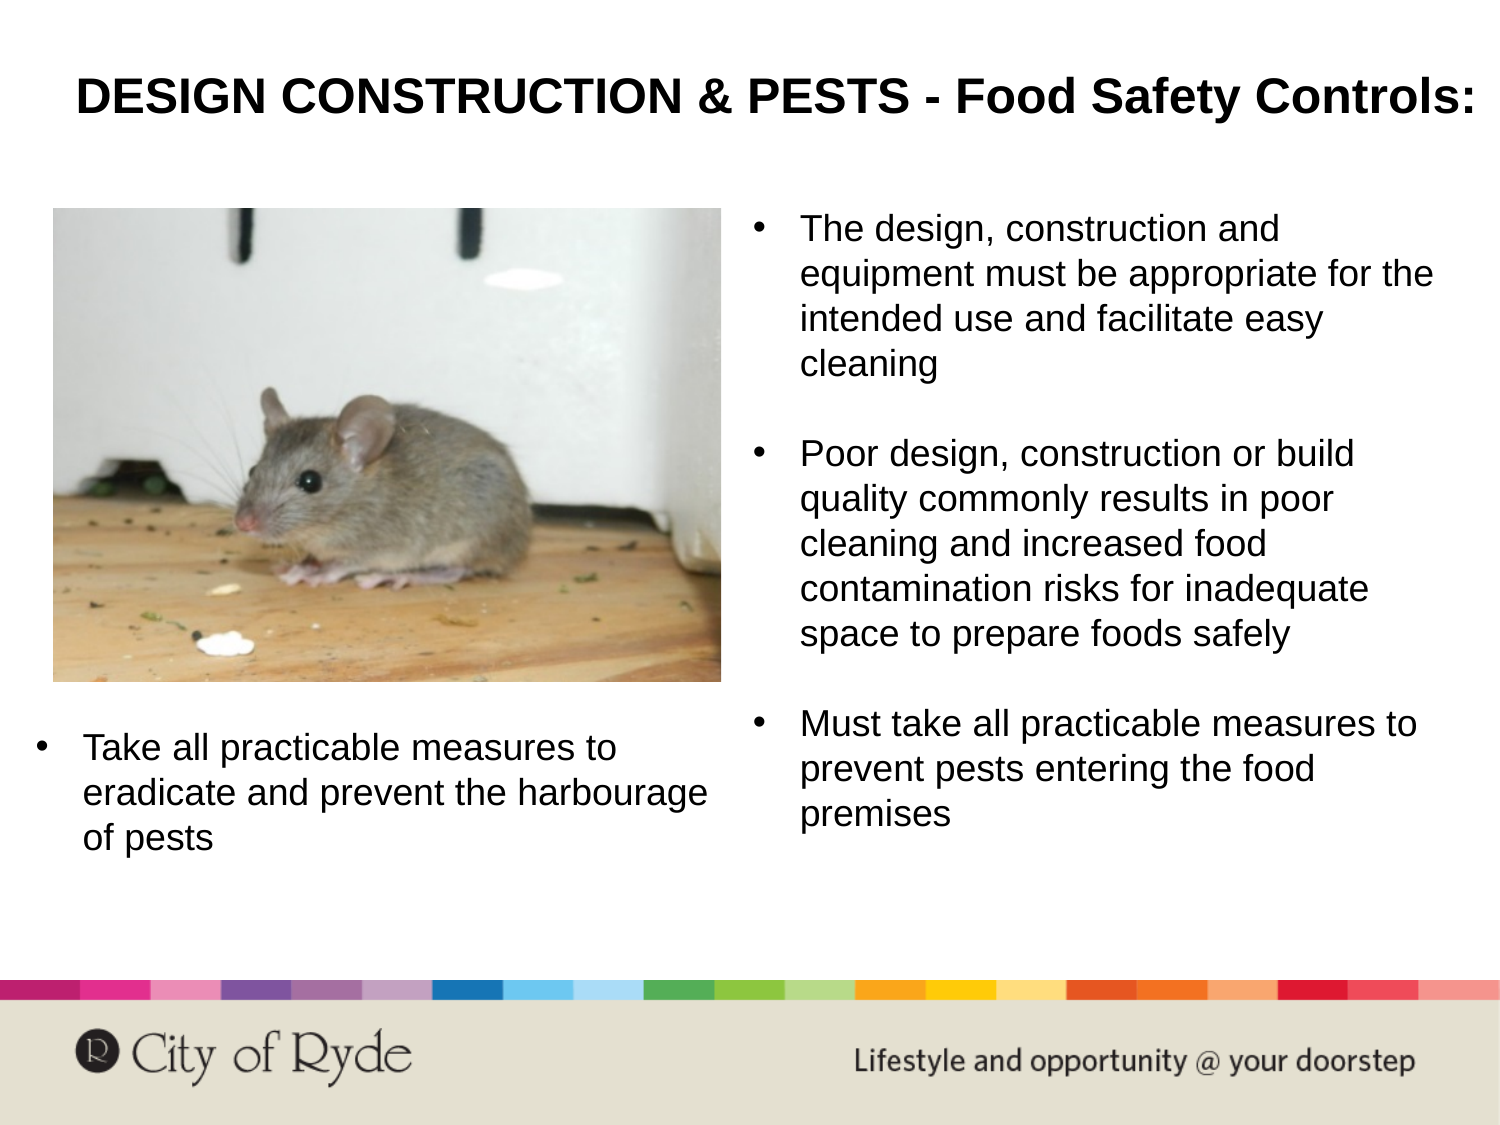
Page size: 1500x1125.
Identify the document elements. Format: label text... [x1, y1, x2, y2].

text_box The design, construction and equipment must be appropriate for the intended use and facilitate easy cleaning Poor design, construction or build quality commonly results in poor cleaning and increased food contamination risks for inadequate space to prepare foods safely Must take all practicable measures to prevent pests entering the food premises [738, 196, 1459, 1021]
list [52, 207, 722, 683]
picture [0, 980, 1500, 1125]
text_box DESIGN CONSTRUCTION & PESTS - Food Safety Controls: [60, 56, 1493, 132]
text_box Take all practicable measures to eradicate and prevent the harbourage of pests [20, 715, 734, 866]
